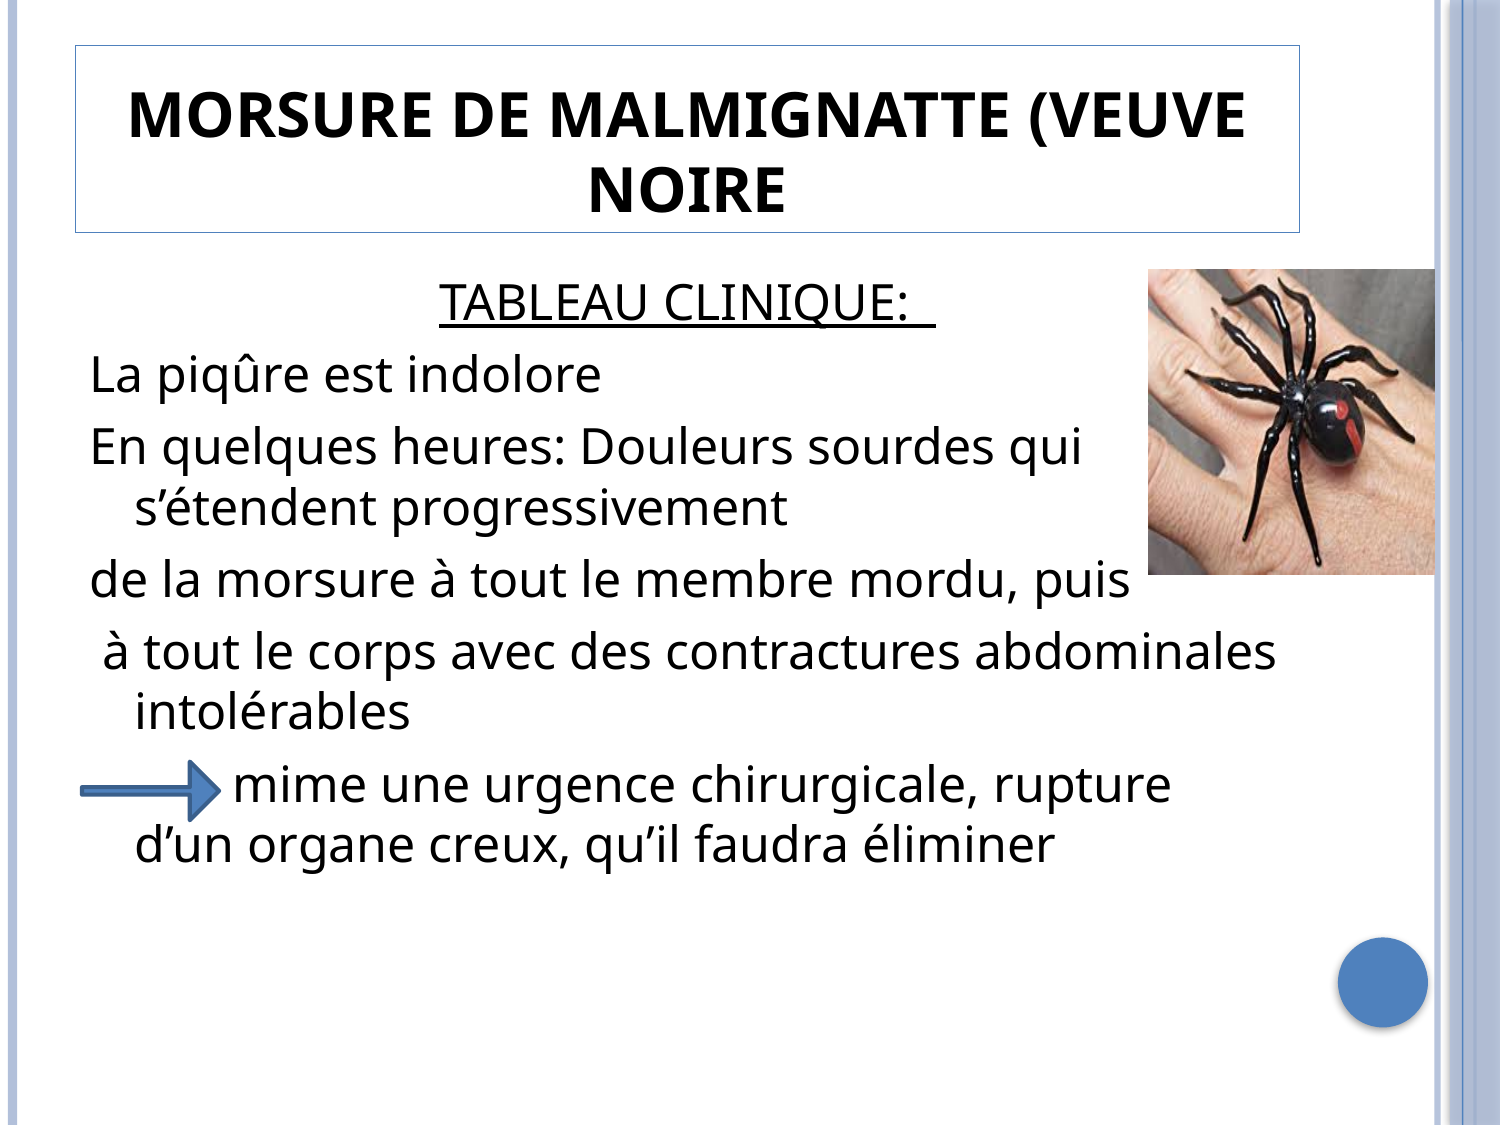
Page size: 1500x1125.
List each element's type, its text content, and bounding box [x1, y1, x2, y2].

title Morsure de malmignatte (veuve noire [75, 45, 1300, 233]
list TABLEAU CLINIQUE: La piqûre est indolore En quelques heures: Douleurs sourdes qui s’étendent progressivement de la morsure à tout le membre mordu, puis à tout le corps avec des contractures abdominales intolérables mime une urgence chirurgicale, rupture d’un organe creux, qu’il faudra éliminer [75, 262, 1300, 1062]
picture [1147, 268, 1435, 575]
text_box [79, 759, 222, 823]
